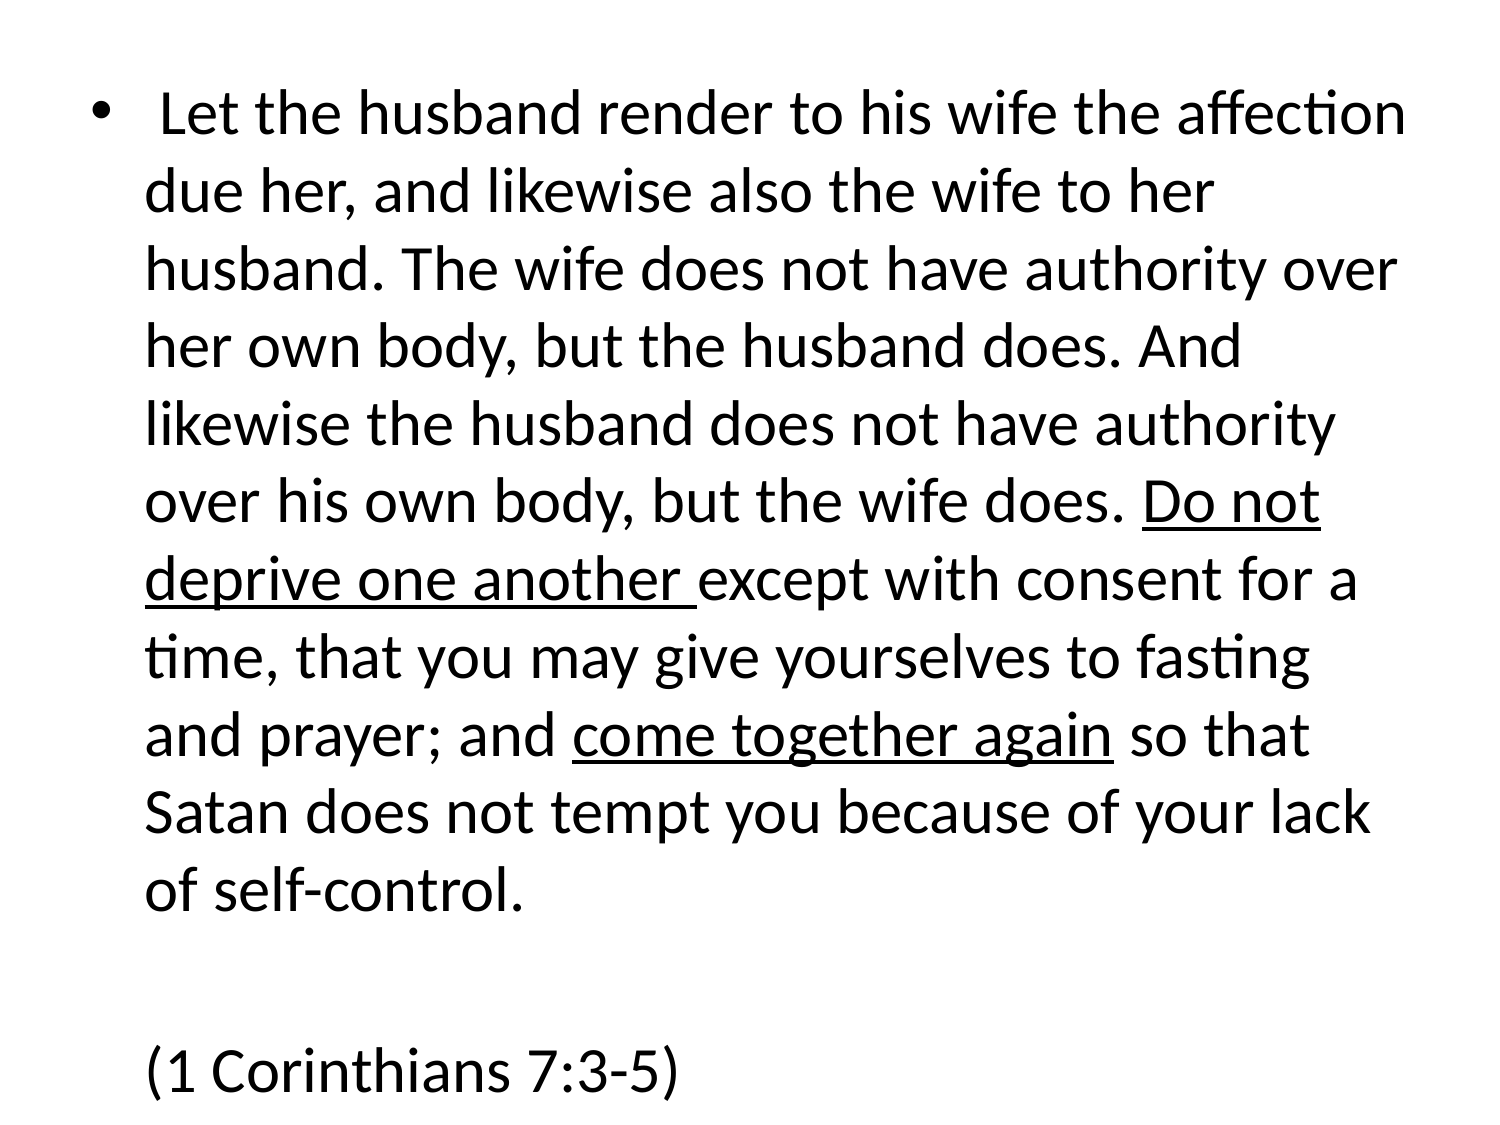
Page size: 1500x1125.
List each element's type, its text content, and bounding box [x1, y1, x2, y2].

list Let the husband render to his wife the affection due her, and likewise also the wife to her husband. The wife does not have authority over her own body, but the husband does. And likewise the husband does not have authority over his own body, but the wife does. Do not deprive one another except with consent for a time, that you may give yourselves to fasting and prayer; and come together again so that Satan does not tempt you because of your lack of self-control. (1 Corinthians 7:3-5) [75, 62, 1425, 1125]
